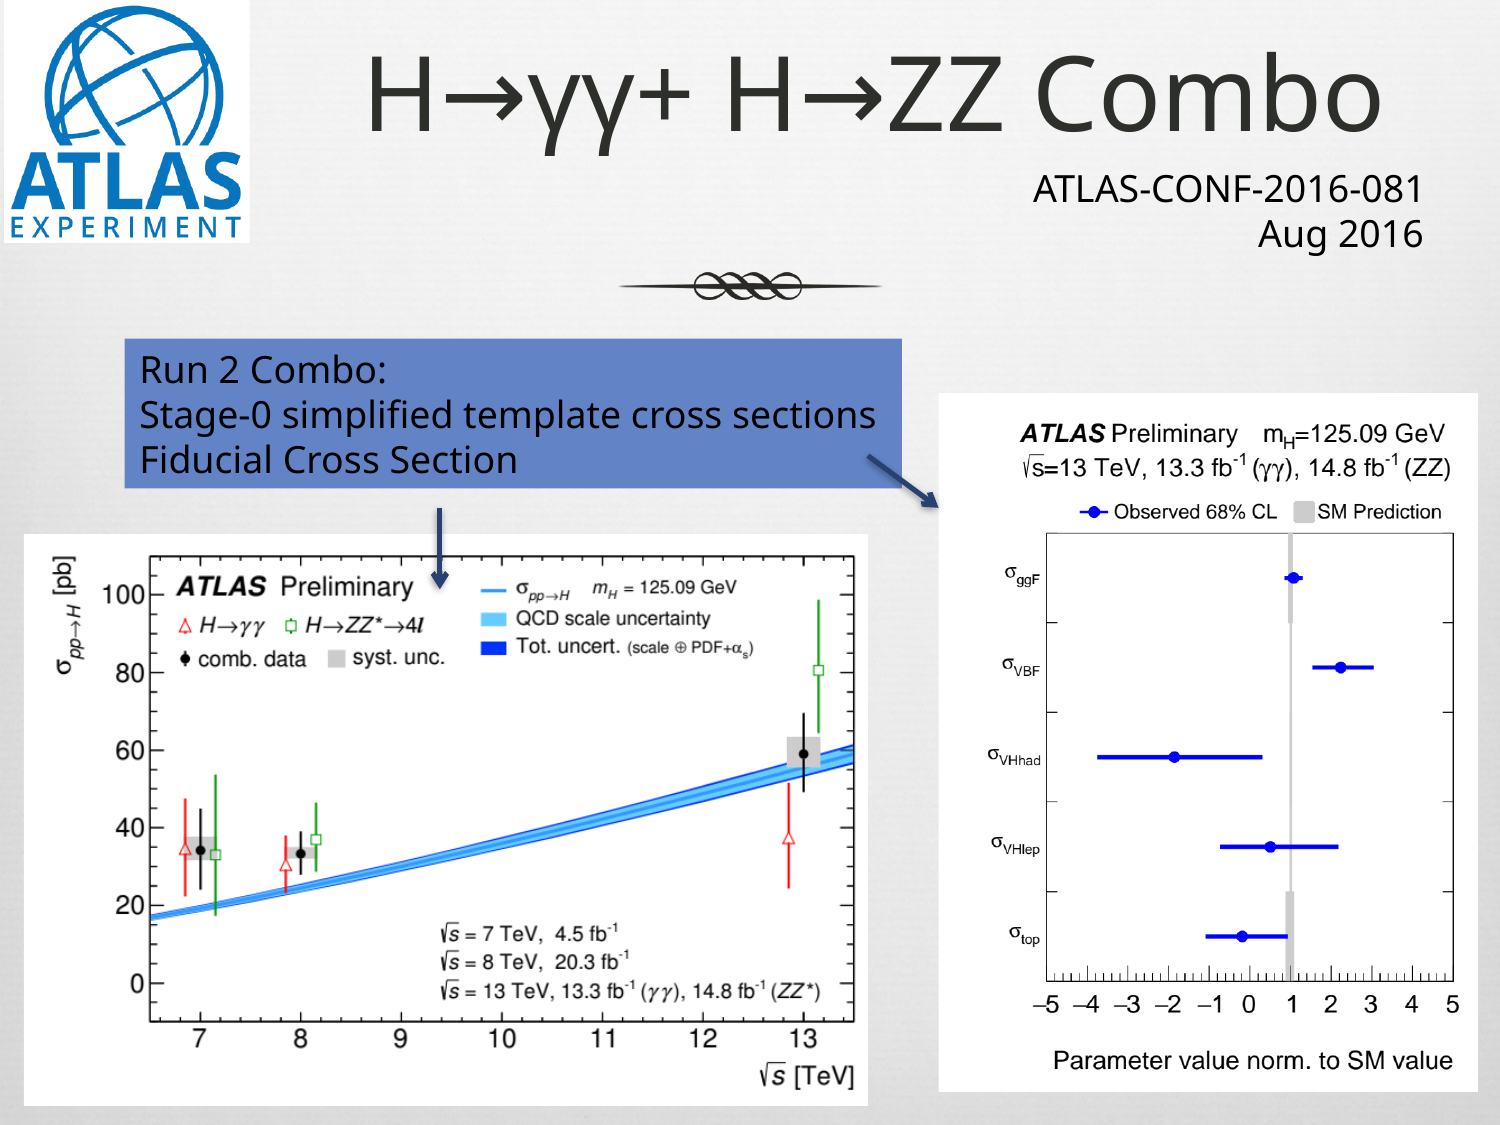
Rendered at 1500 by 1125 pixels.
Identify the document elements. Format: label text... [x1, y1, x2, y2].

picture [23, 533, 869, 1107]
picture [3, 0, 251, 244]
text_box Run 2 Combo: Stage-0 simplified template cross sections Fiducial Cross Section [124, 338, 902, 489]
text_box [867, 455, 940, 509]
title H→γγ+ H→ZZ Combo [256, 11, 1500, 170]
picture [937, 392, 1479, 1093]
text_box ATLAS-CONF-2016-081 Aug 2016 [1018, 157, 1442, 263]
picture [615, 272, 885, 300]
